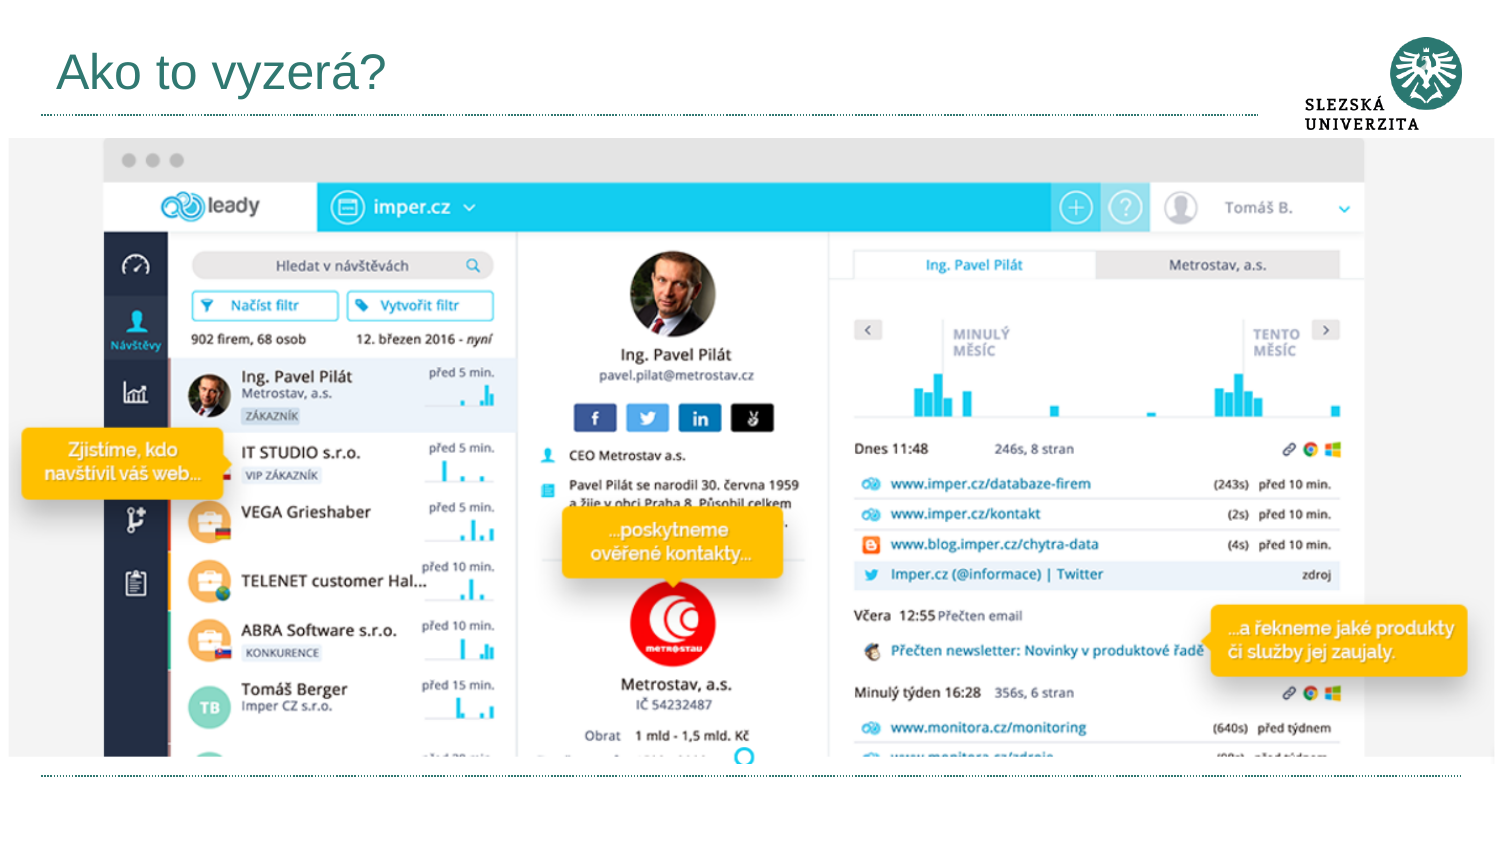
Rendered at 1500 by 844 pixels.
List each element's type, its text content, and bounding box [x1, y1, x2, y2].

picture [8, 37, 1495, 765]
title Ako to vyzerá? [41, 32, 786, 116]
